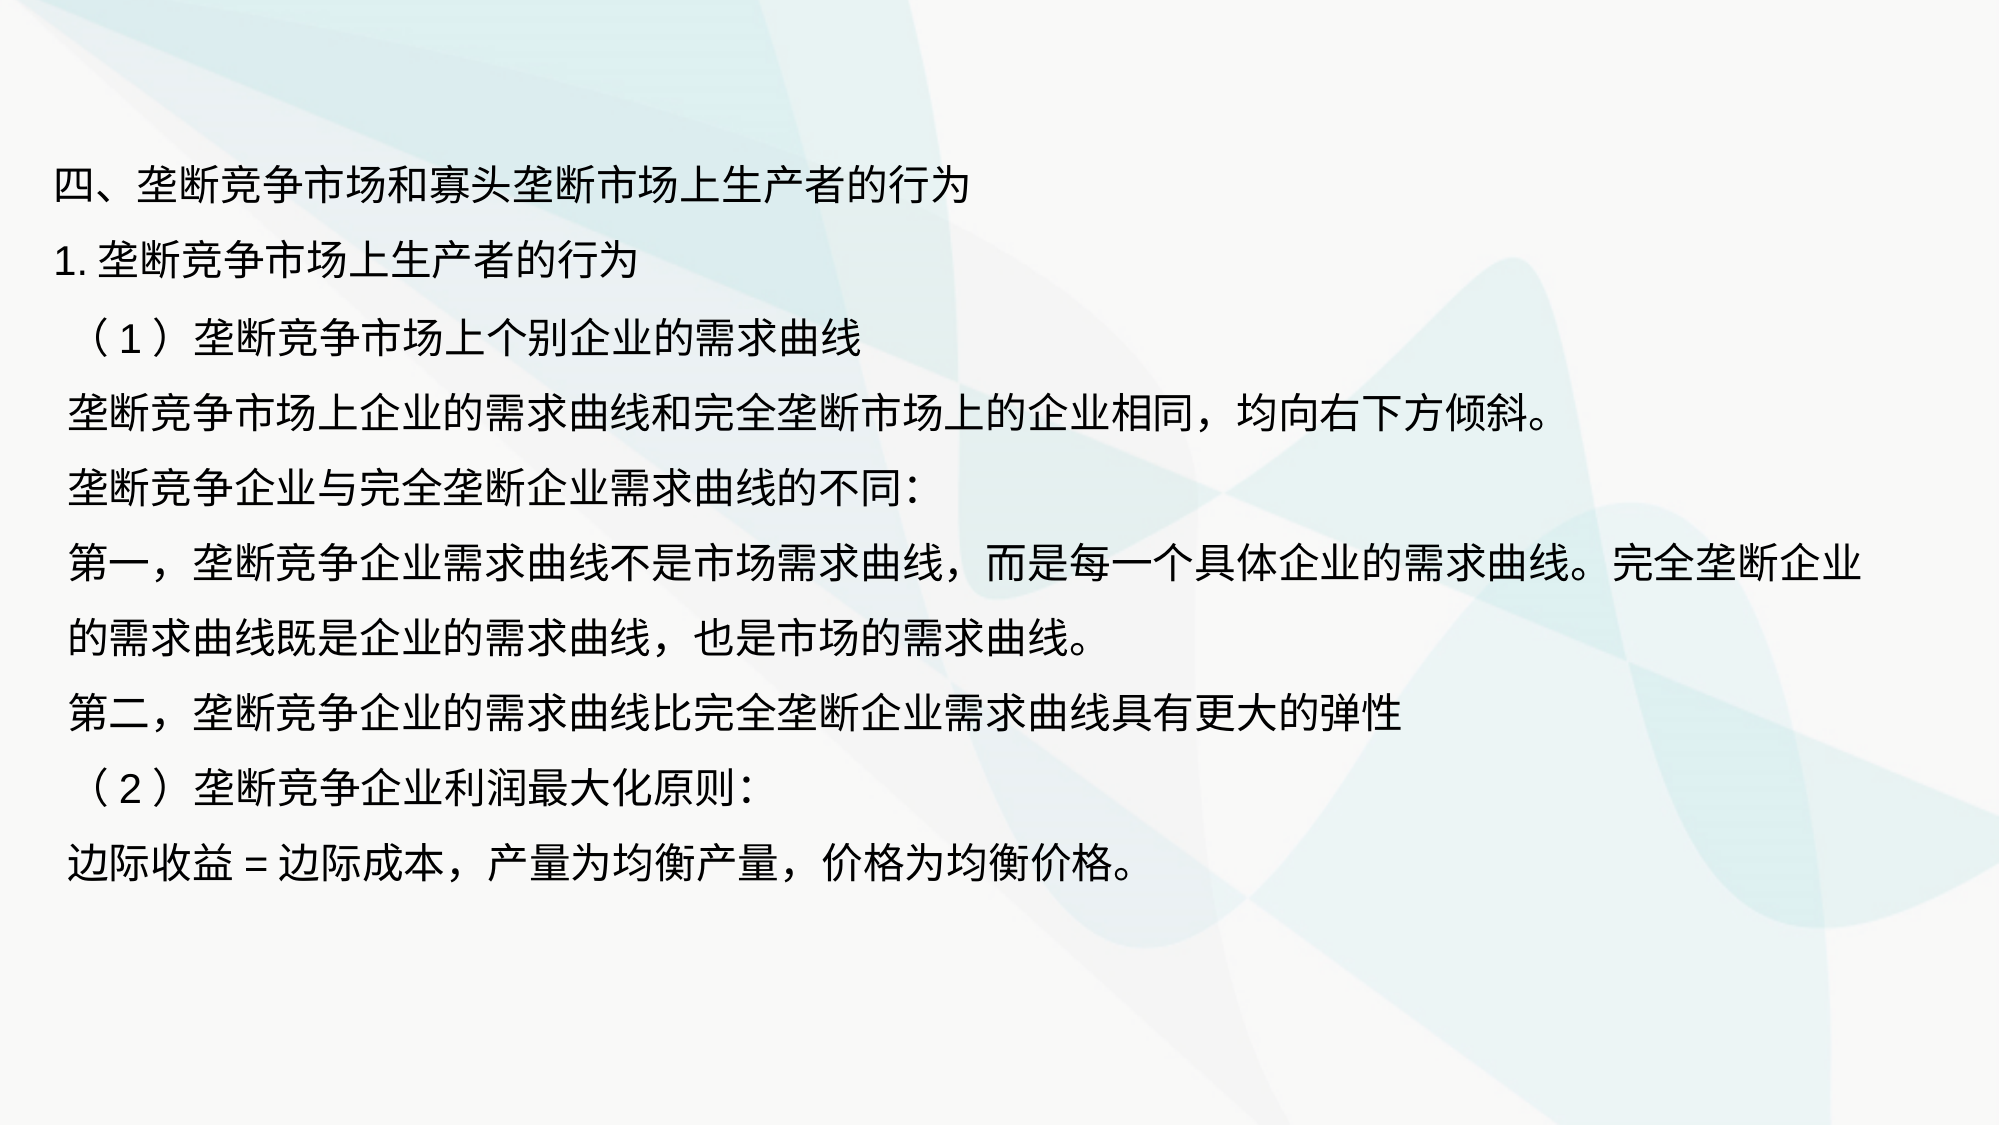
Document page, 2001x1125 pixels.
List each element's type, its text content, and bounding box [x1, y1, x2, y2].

picture [0, 0, 1999, 1125]
text_box 四、垄断竞争市场和寡头垄断市场上生产者的行为 1.垄断竞争市场上生产者的行为 [38, 126, 1777, 291]
text_box （1）垄断竞争市场上个别企业的需求曲线 垄断竞争市场上企业的需求曲线和完全垄断市场上的企业相同，均向右下方倾斜。 垄断竞争企业与完全垄断企业需求曲线的不同： 第一，垄断竞争企业需求曲线不是市场需求曲线，而是每一个具体企业的需求曲线。完全垄断企业的需求曲线既是企业的需求曲线，也是市场的需求曲线。 第二，垄断竞争企业的需求曲线比完全垄断企业需求曲线具有更大的弹性 （2）垄断竞争企业利润最大化原则： 边际收益=边际成本，产量为均衡产量，价格为均衡价格。 [67, 219, 1891, 888]
